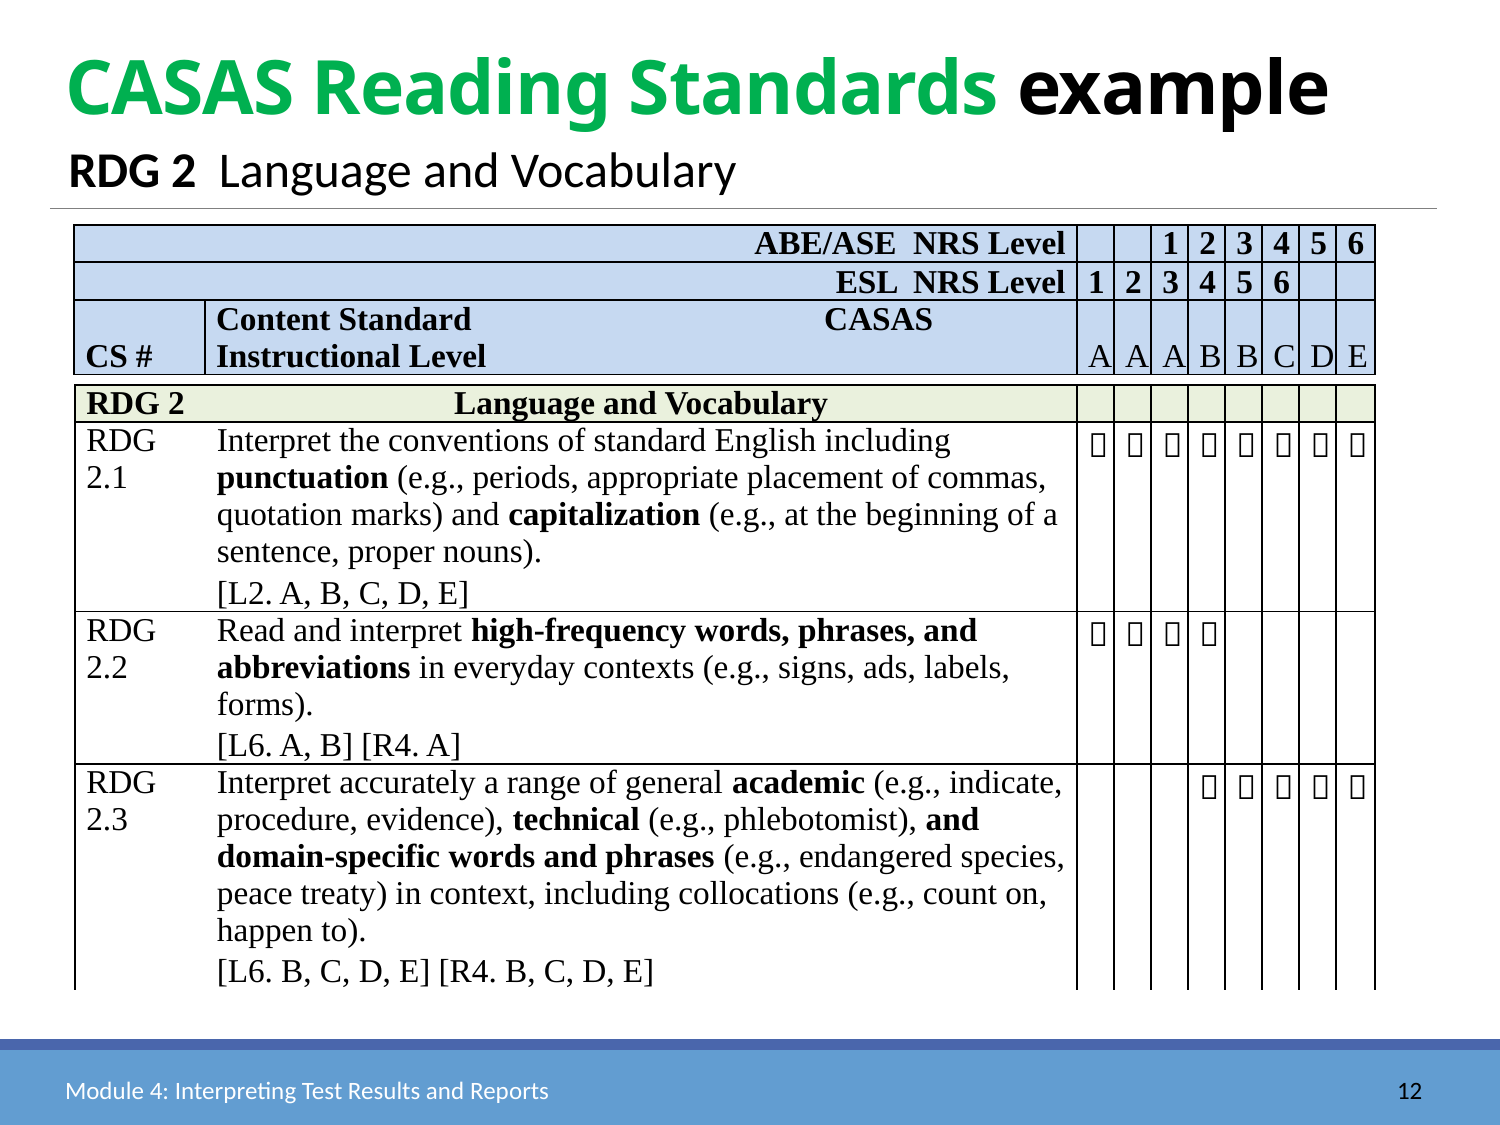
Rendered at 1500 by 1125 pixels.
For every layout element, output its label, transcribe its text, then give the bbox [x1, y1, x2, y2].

table_header [1189, 386, 1224, 421]
slide_number 12 [1218, 1059, 1438, 1120]
table_cell [1115, 765, 1150, 990]
table_cell  [1337, 765, 1374, 990]
table_cell ESL NRS Level [75, 263, 1076, 299]
table_cell  [1152, 423, 1187, 611]
table_header [1115, 386, 1150, 421]
table_cell  [1189, 612, 1224, 763]
table_cell  [1115, 612, 1150, 763]
table_cell 1 [1078, 263, 1113, 299]
table_cell RDG 2.1 [76, 423, 206, 611]
footer Module 4: Interpreting Test Results and Reports [50, 1059, 1047, 1120]
table_header 1 [1152, 226, 1187, 261]
table_header [1226, 386, 1261, 421]
table_cell B [1226, 301, 1261, 374]
table_cell  [1337, 423, 1374, 611]
table_cell Content Standard CASAS Instructional Level [206, 301, 1076, 374]
table_cell 4 [1189, 263, 1224, 299]
table_cell  [1263, 423, 1298, 611]
table_cell D [1300, 301, 1335, 374]
table_header RDG 2 [76, 386, 206, 421]
table_cell [1152, 765, 1187, 990]
table_header [1300, 386, 1335, 421]
table_header ABE/ASE NRS Level [75, 226, 1076, 261]
table_cell  [1189, 423, 1224, 611]
table_cell [1300, 612, 1335, 763]
table_header 4 [1263, 226, 1298, 261]
table_cell [1337, 263, 1374, 299]
table_cell Read and interpret high-frequency words, phrases, and abbreviations in everyday contexts (e.g., signs, ads, labels, forms). [L6. A, B] [R4. A] [206, 612, 1076, 763]
table_cell 5 [1226, 263, 1261, 299]
table_cell RDG 2.3 [76, 765, 206, 990]
table_cell [1263, 612, 1298, 763]
table_cell A [1152, 301, 1187, 374]
table_cell  [1078, 423, 1113, 611]
table_cell A [1115, 301, 1150, 374]
table_cell B [1189, 301, 1224, 374]
table_cell Interpret accurately a range of general academic (e.g., indicate, procedure, evidence), technical (e.g., phlebotomist), and domain-specific words and phrases (e.g., endangered species, peace treaty) in context, including collocations (e.g., count on, happen to). [L6. B, C, D, E] [R4. B, C, D, E] [206, 765, 1076, 990]
table_cell  [1152, 612, 1187, 763]
table_cell Interpret the conventions of standard English including punctuation (e.g., periods, appropriate placement of commas, quotation marks) and capitalization (e.g., at the beginning of a sentence, proper nouns). [L2. A, B, C, D, E] [206, 423, 1076, 611]
table_cell  [1263, 765, 1298, 990]
table_cell 3 [1152, 263, 1187, 299]
table_cell RDG 2.2 [76, 612, 206, 763]
table_header [1263, 386, 1298, 421]
table_cell 6 [1263, 263, 1298, 299]
table_cell C [1263, 301, 1298, 374]
table_cell [1337, 612, 1374, 763]
table_cell [1078, 765, 1113, 990]
table_cell A [1078, 301, 1113, 374]
table_cell  [1226, 423, 1261, 611]
table_cell [1226, 612, 1261, 763]
table_cell  [1115, 423, 1150, 611]
table_cell  [1189, 765, 1224, 990]
table_header [1115, 226, 1150, 261]
table_header [1337, 386, 1374, 421]
table_cell 2 [1115, 263, 1150, 299]
title CASAS Reading Standards example [50, 24, 1438, 138]
table_header 5 [1300, 226, 1335, 261]
table_cell  [1078, 612, 1113, 763]
table_cell CS # [75, 301, 204, 374]
table_header 3 [1226, 226, 1261, 261]
table_cell E [1337, 301, 1374, 374]
table_header [1078, 226, 1113, 261]
table_header [1152, 386, 1187, 421]
table_header 6 [1337, 226, 1374, 261]
table_header 2 [1189, 226, 1224, 261]
table_header [1078, 386, 1113, 421]
table_cell [1300, 263, 1335, 299]
table_cell  [1226, 765, 1261, 990]
table_cell  [1300, 423, 1335, 611]
table_header Language and Vocabulary [206, 386, 1076, 421]
text_box RDG 2 Language and Vocabulary [53, 130, 1161, 206]
table_cell  [1300, 765, 1335, 990]
